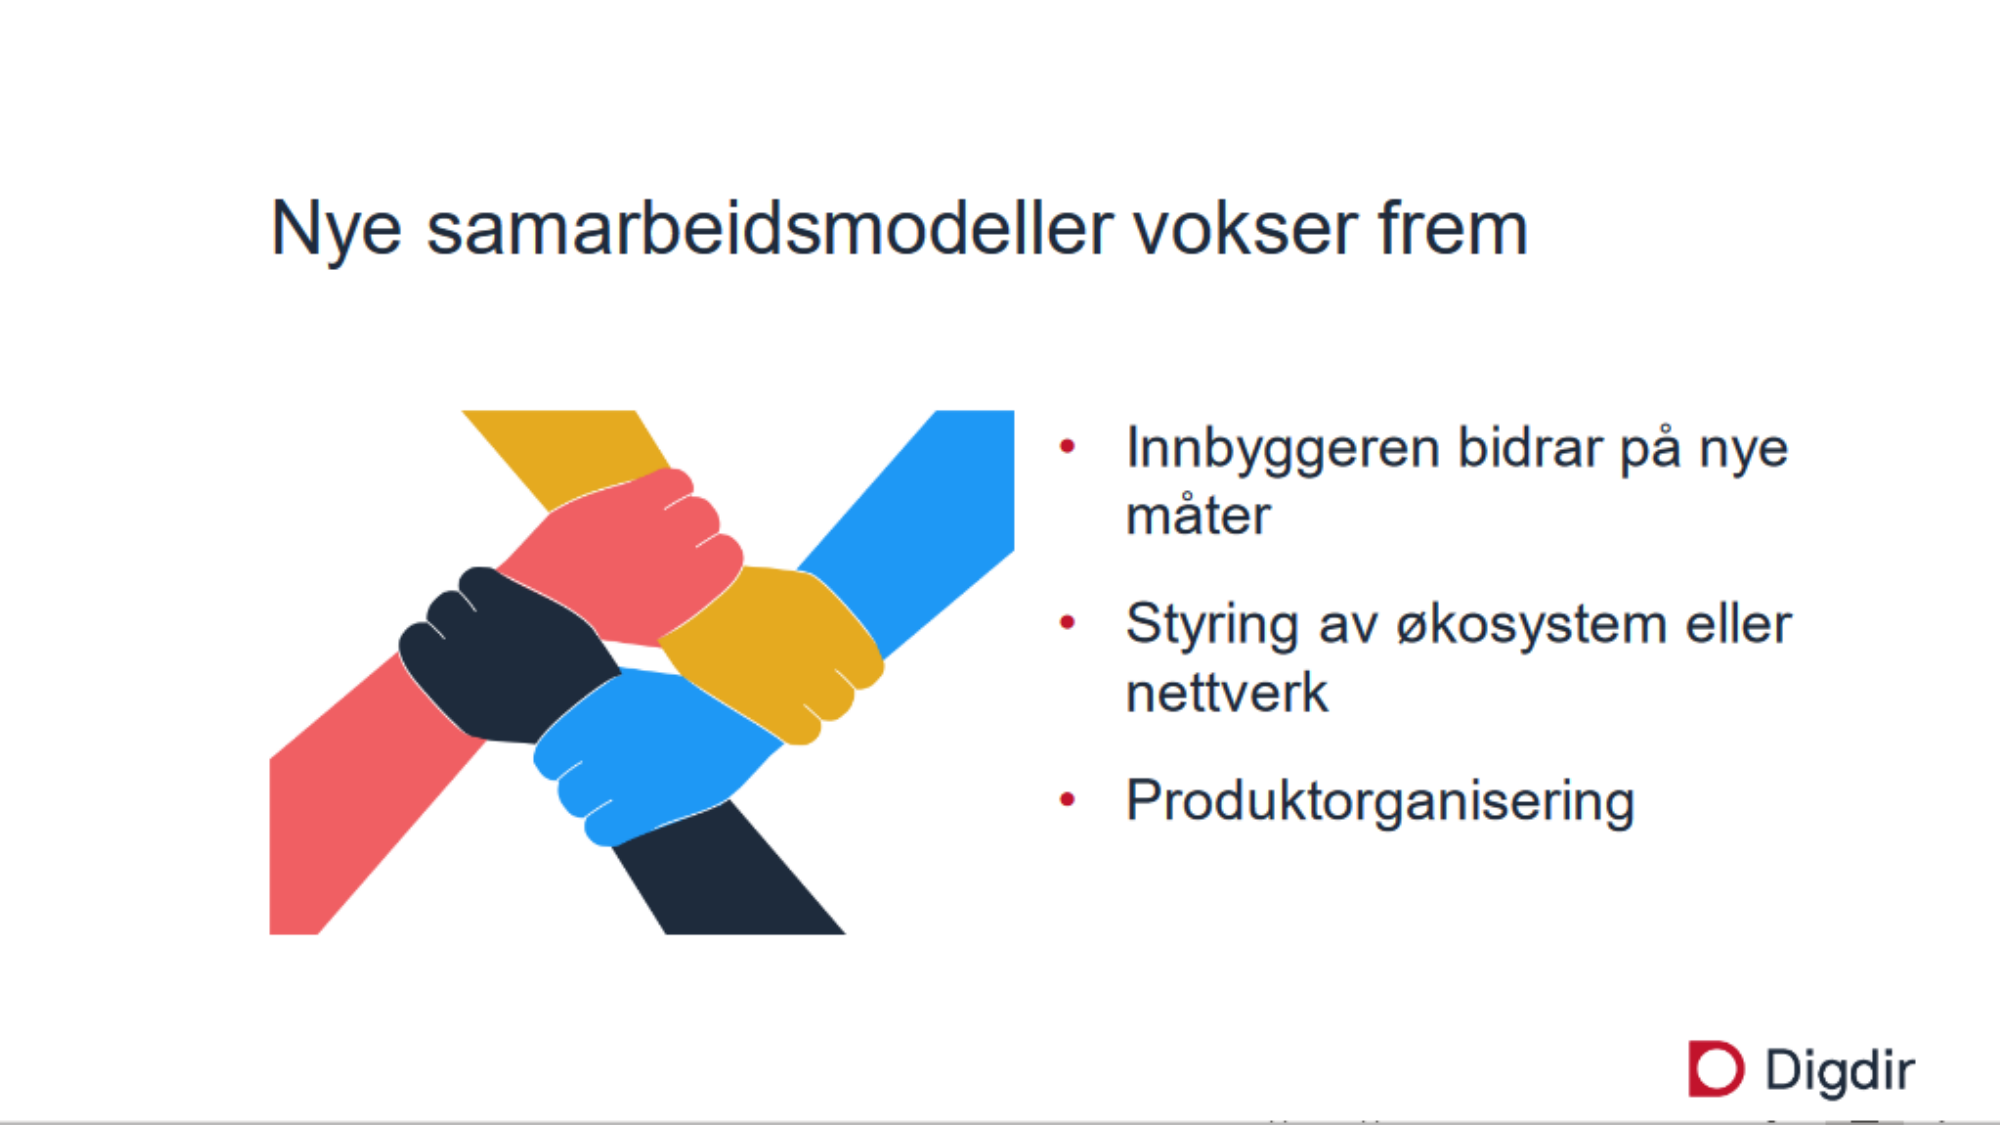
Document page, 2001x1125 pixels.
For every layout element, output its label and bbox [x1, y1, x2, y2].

list [0, 0, 2000, 1125]
